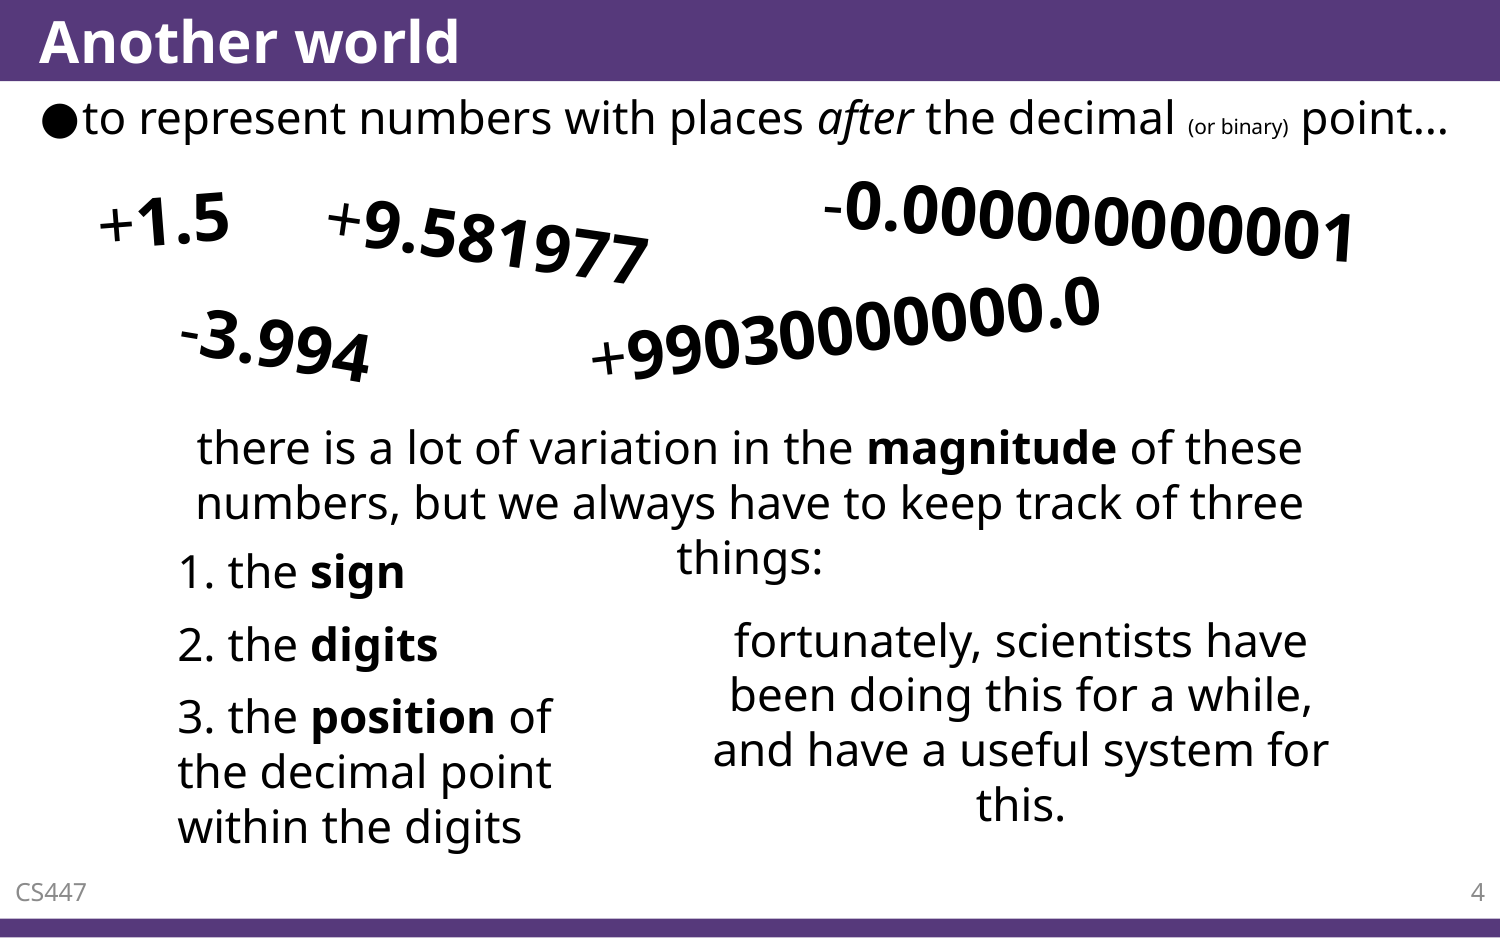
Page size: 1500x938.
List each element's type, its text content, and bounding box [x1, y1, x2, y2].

text_box fortunately, scientists have been doing this for a while, and have a useful system for this. [675, 603, 1368, 839]
slide_number 4 [1387, 868, 1500, 919]
text_box +1.5 [79, 165, 250, 273]
text_box +9.581977 [305, 165, 670, 306]
text_box -3.994 [158, 276, 395, 408]
list to represent numbers with places after the decimal (or binary) point… [24, 81, 1500, 163]
text_box 2. the digits [162, 608, 525, 678]
title Another world [24, 0, 1500, 81]
footer CS447 [0, 868, 200, 919]
text_box there is a lot of variation in the magnitude of these numbers, but we always have to keep track of three things: [122, 410, 1378, 591]
text_box 3. the position of the decimal point within the digits [162, 680, 575, 861]
text_box -0.000000000001 [805, 152, 1378, 285]
text_box +99030000000.0 [568, 260, 1122, 407]
text_box 1. the sign [162, 535, 450, 606]
